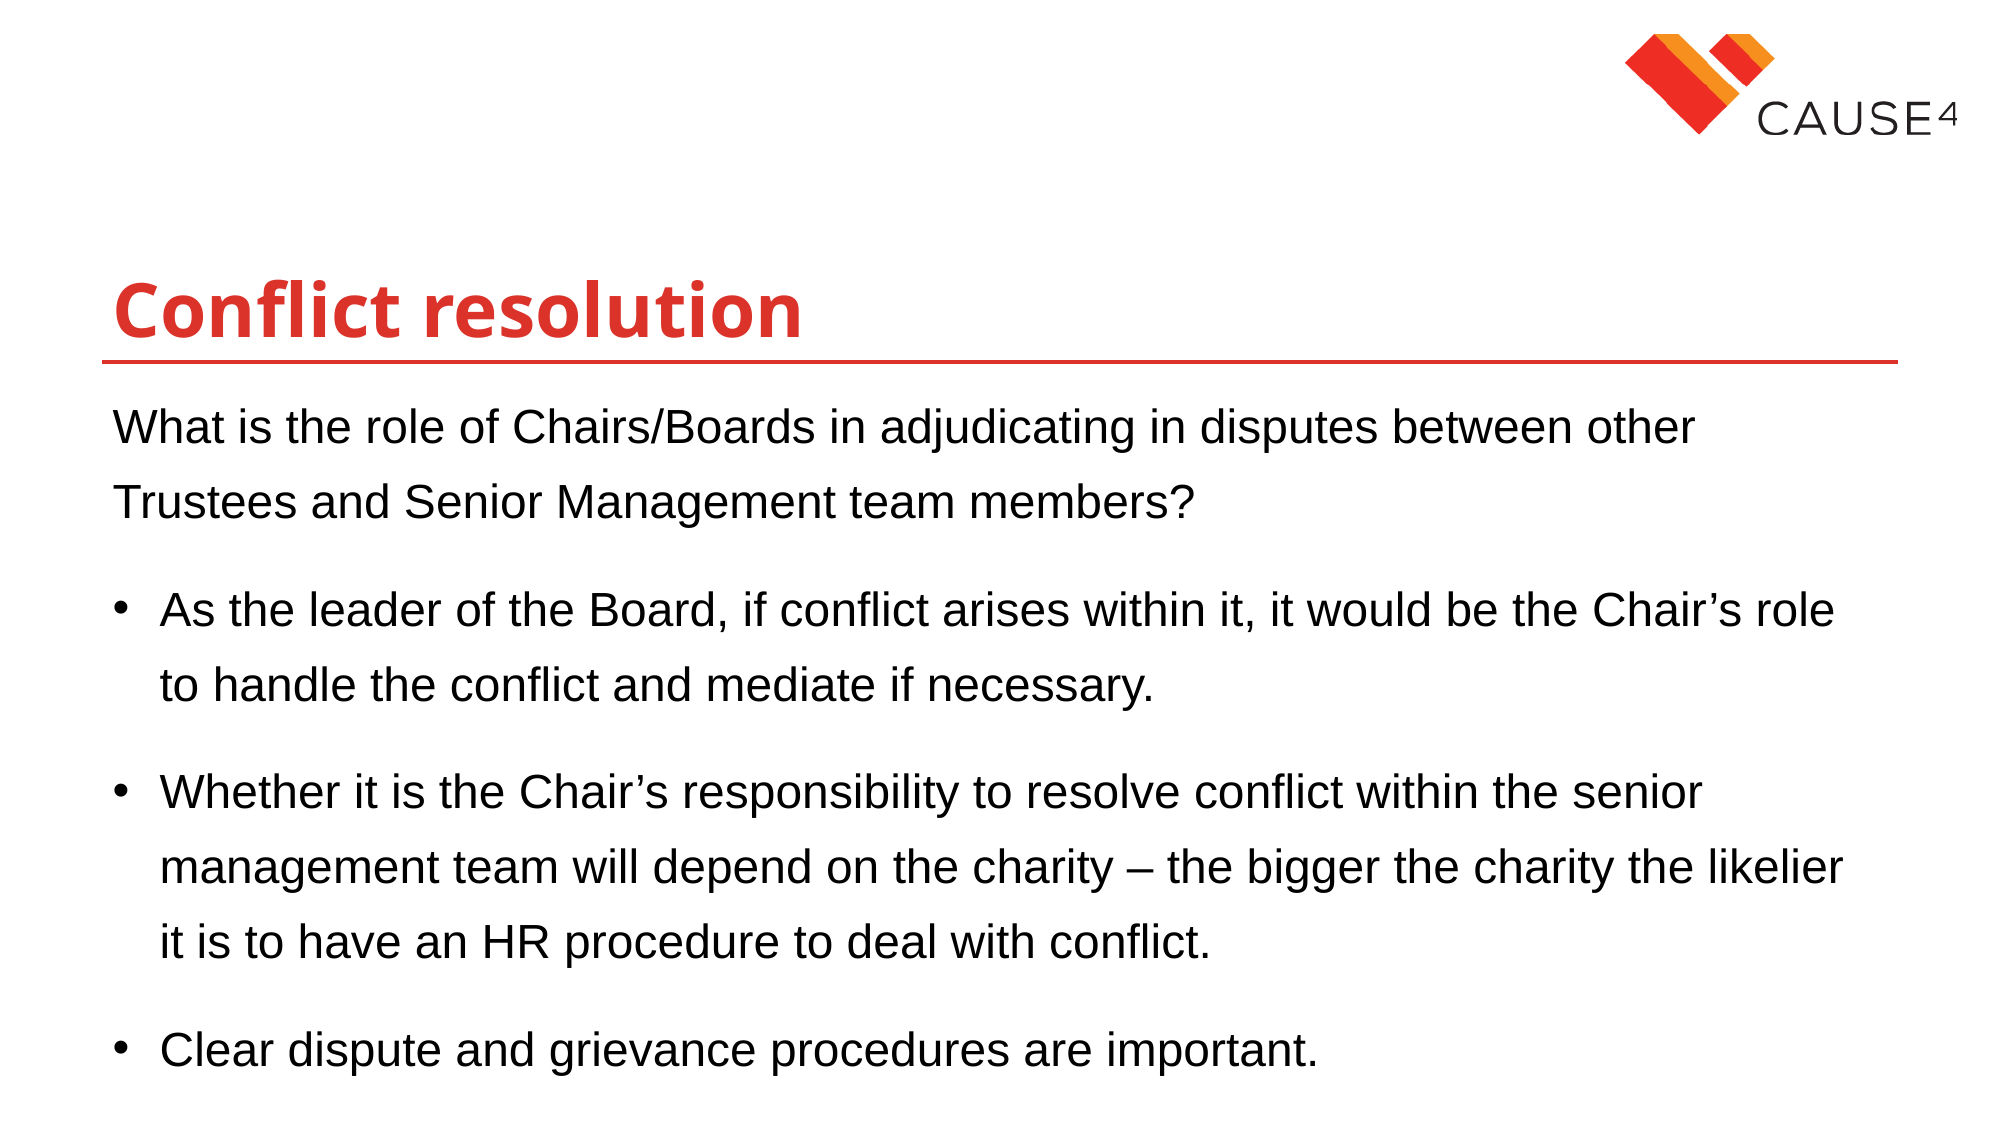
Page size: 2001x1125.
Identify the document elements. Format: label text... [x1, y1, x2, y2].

text_box Conflict resolution What is the role of Chairs/Boards in adjudicating in disputes between other Trustees and Senior Management team members? As the leader of the Board, if conflict arises within it, it would be the Chair’s role to handle the conflict and mediate if necessary. Whether it is the Chair’s responsibility to resolve conflict within the senior management team will depend on the charity – the bigger the charity the likelier it is to have an HR procedure to deal with conflict. Clear dispute and grievance procedures are important. [97, 255, 1894, 1125]
picture [1625, 34, 1957, 135]
